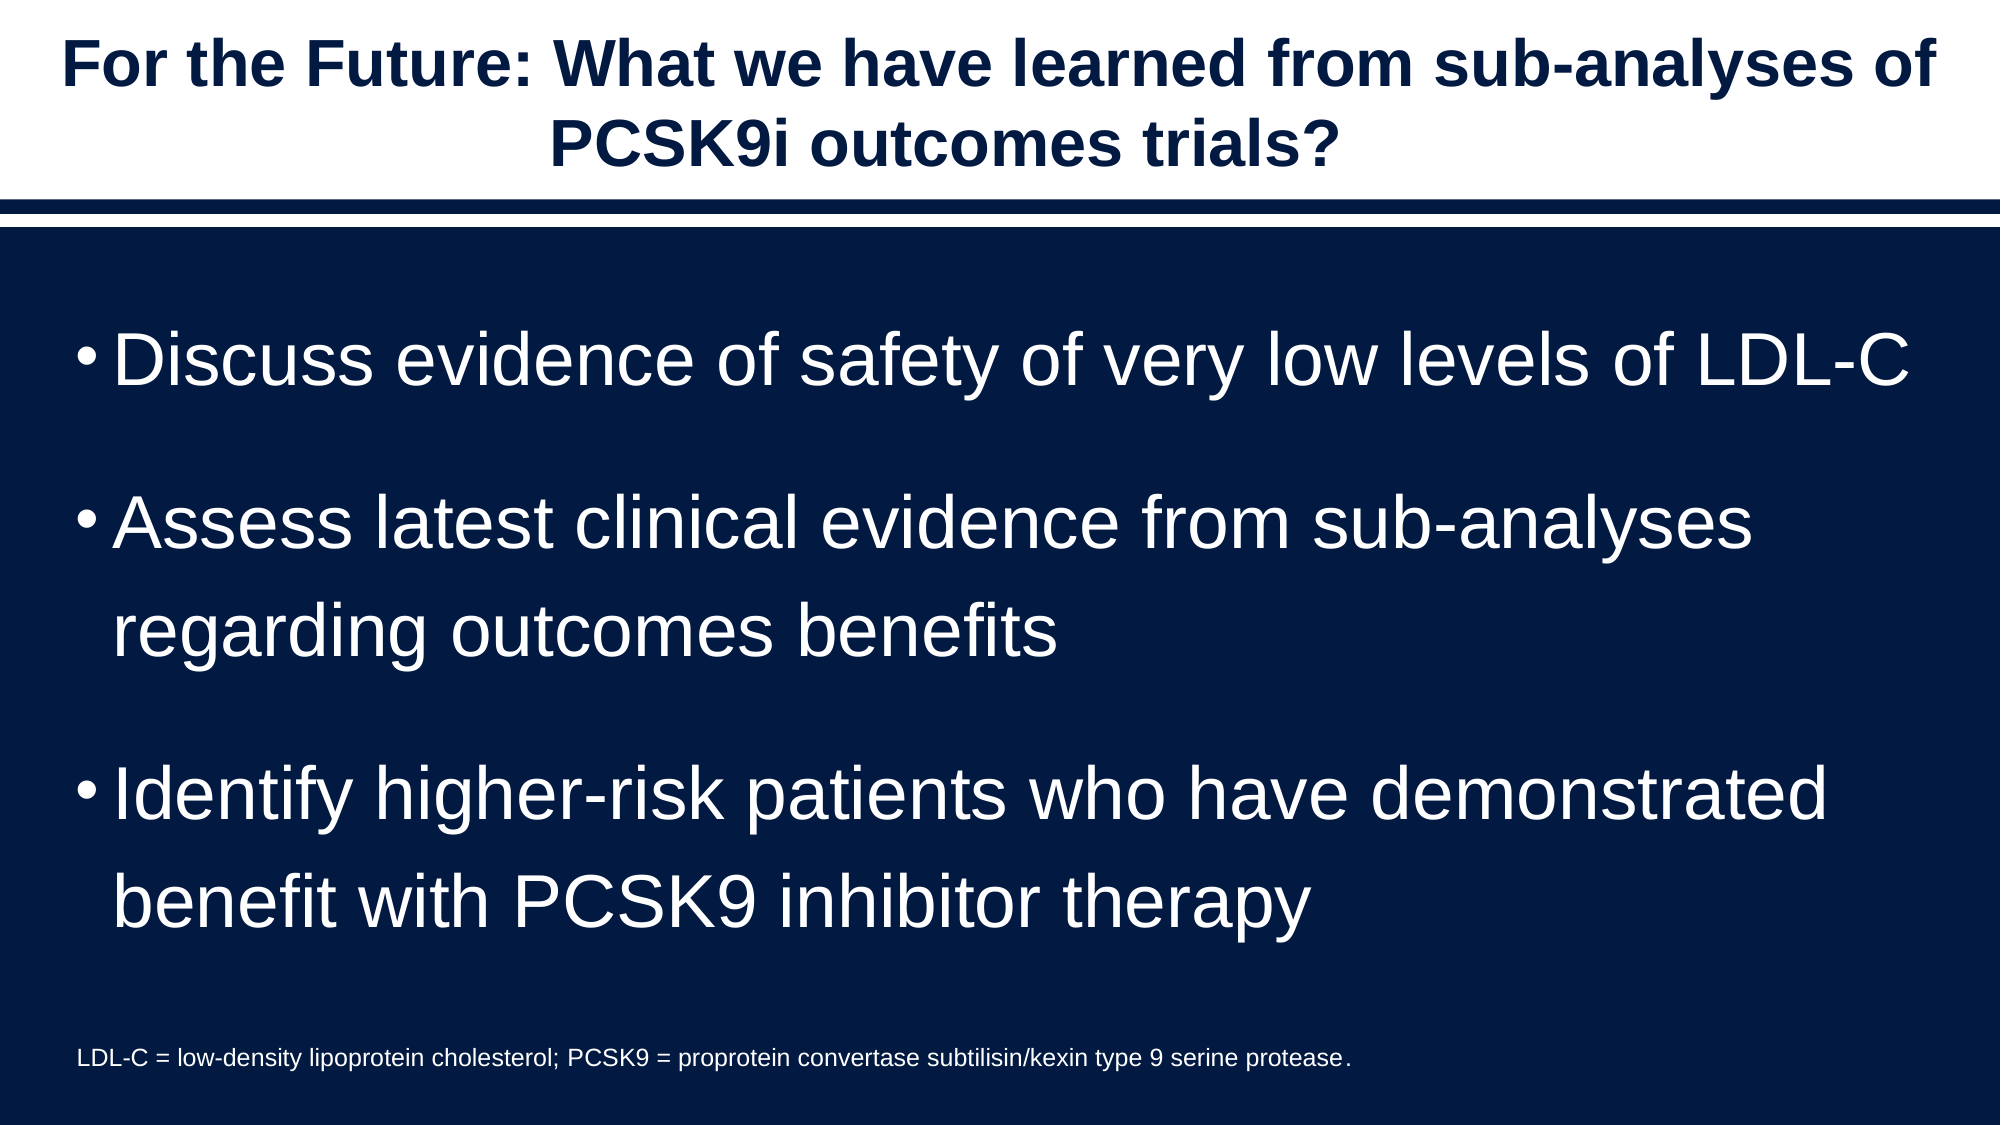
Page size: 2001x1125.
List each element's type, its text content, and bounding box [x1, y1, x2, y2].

text_box [352, 228, 1702, 232]
list Discuss evidence of safety of very low levels of LDL-C Assess latest clinical evidence from sub-analyses regarding outcomes benefits Identify higher-risk patients who have demonstrated benefit with PCSK9 inhibitor therapy [0, 232, 2000, 1040]
text_box [324, 200, 1675, 232]
text_box LDL-C = low-density lipoprotein cholesterol; PCSK9 = proprotein convertase subtilisin/kexin type 9 serine protease. [61, 1034, 1566, 1079]
title For the Future: What we have learned from sub-analyses of PCSK9i outcomes trials? [0, 0, 2000, 200]
